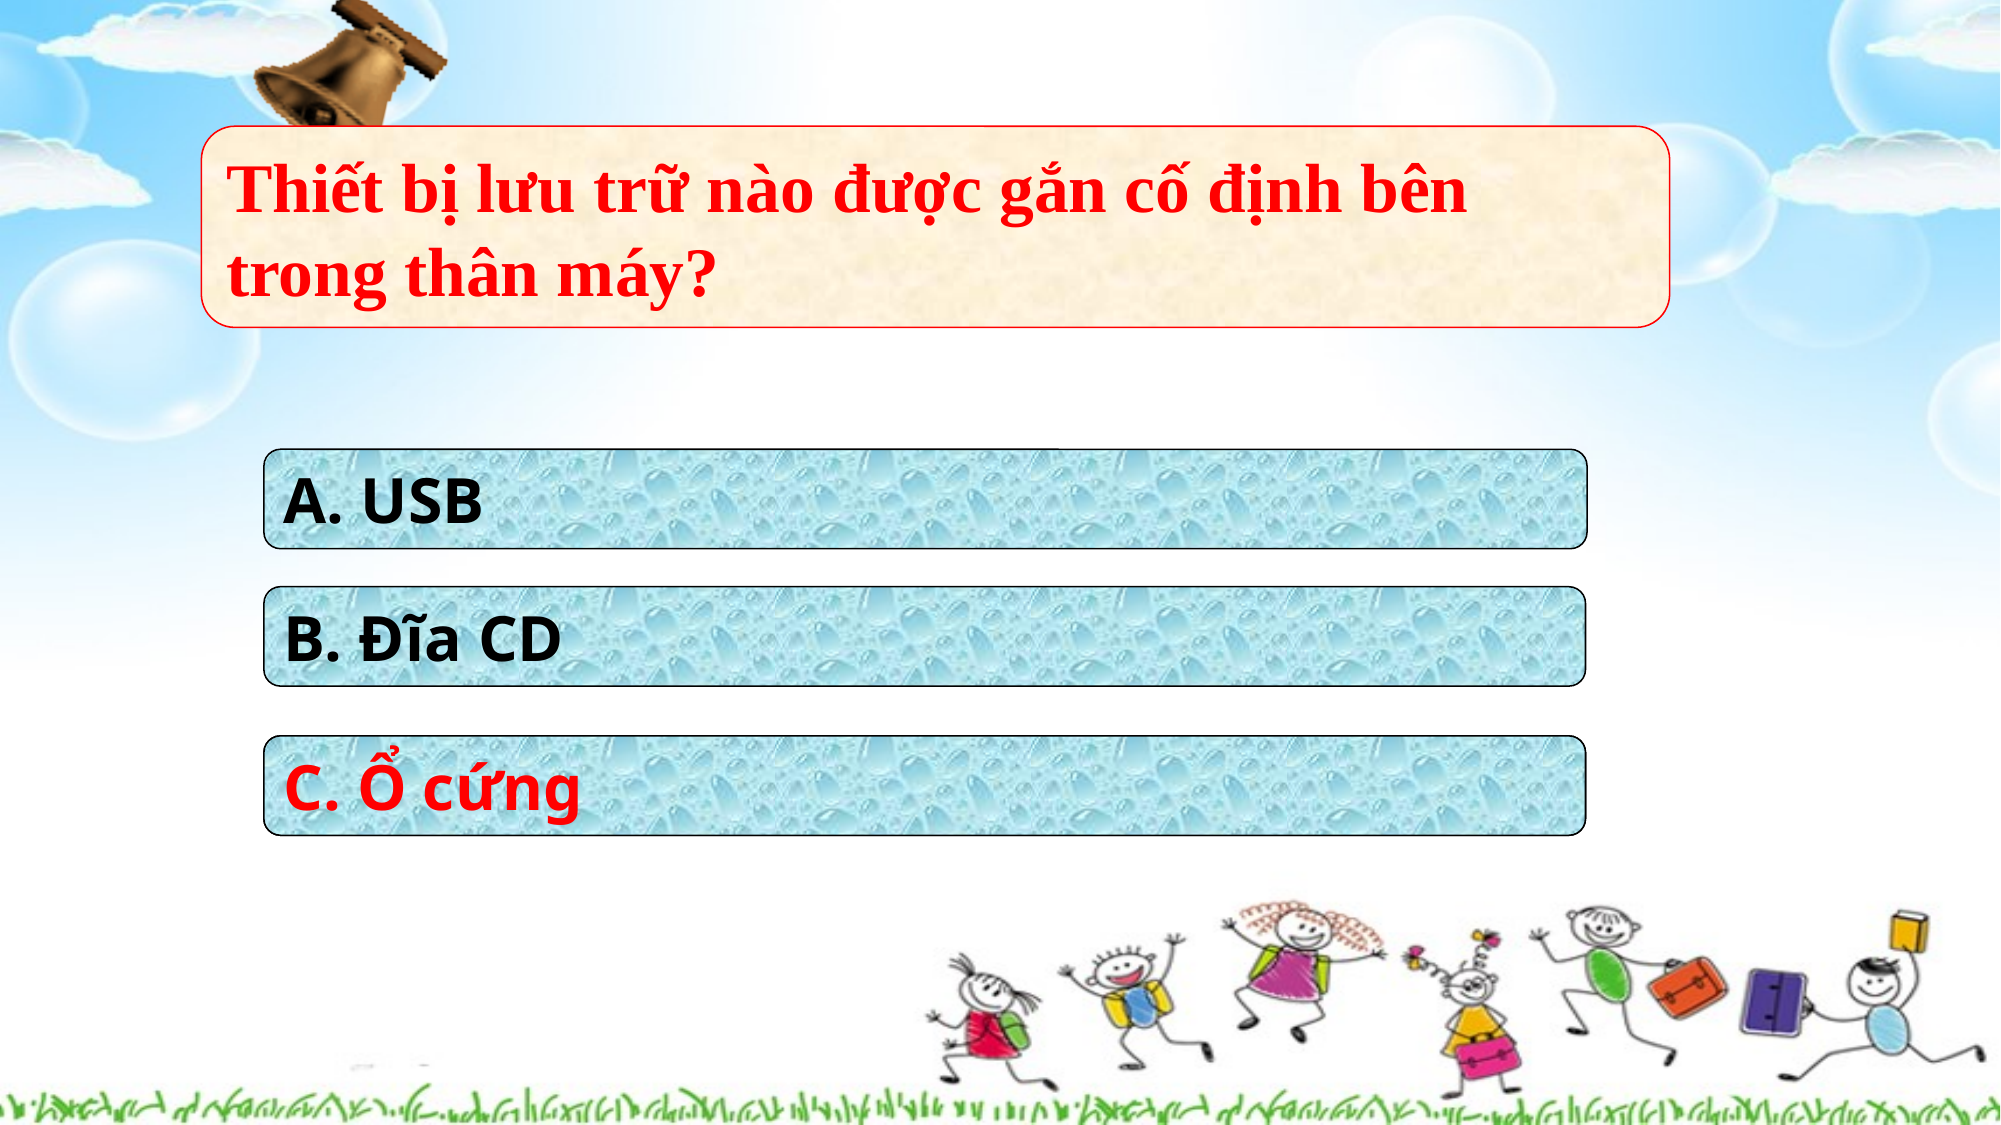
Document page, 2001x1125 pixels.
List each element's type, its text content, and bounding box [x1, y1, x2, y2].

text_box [263, 586, 1586, 687]
picture [0, 0, 2001, 1125]
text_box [263, 448, 1588, 550]
text_box C. Ổ cứng [263, 735, 1586, 836]
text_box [201, 125, 1670, 329]
